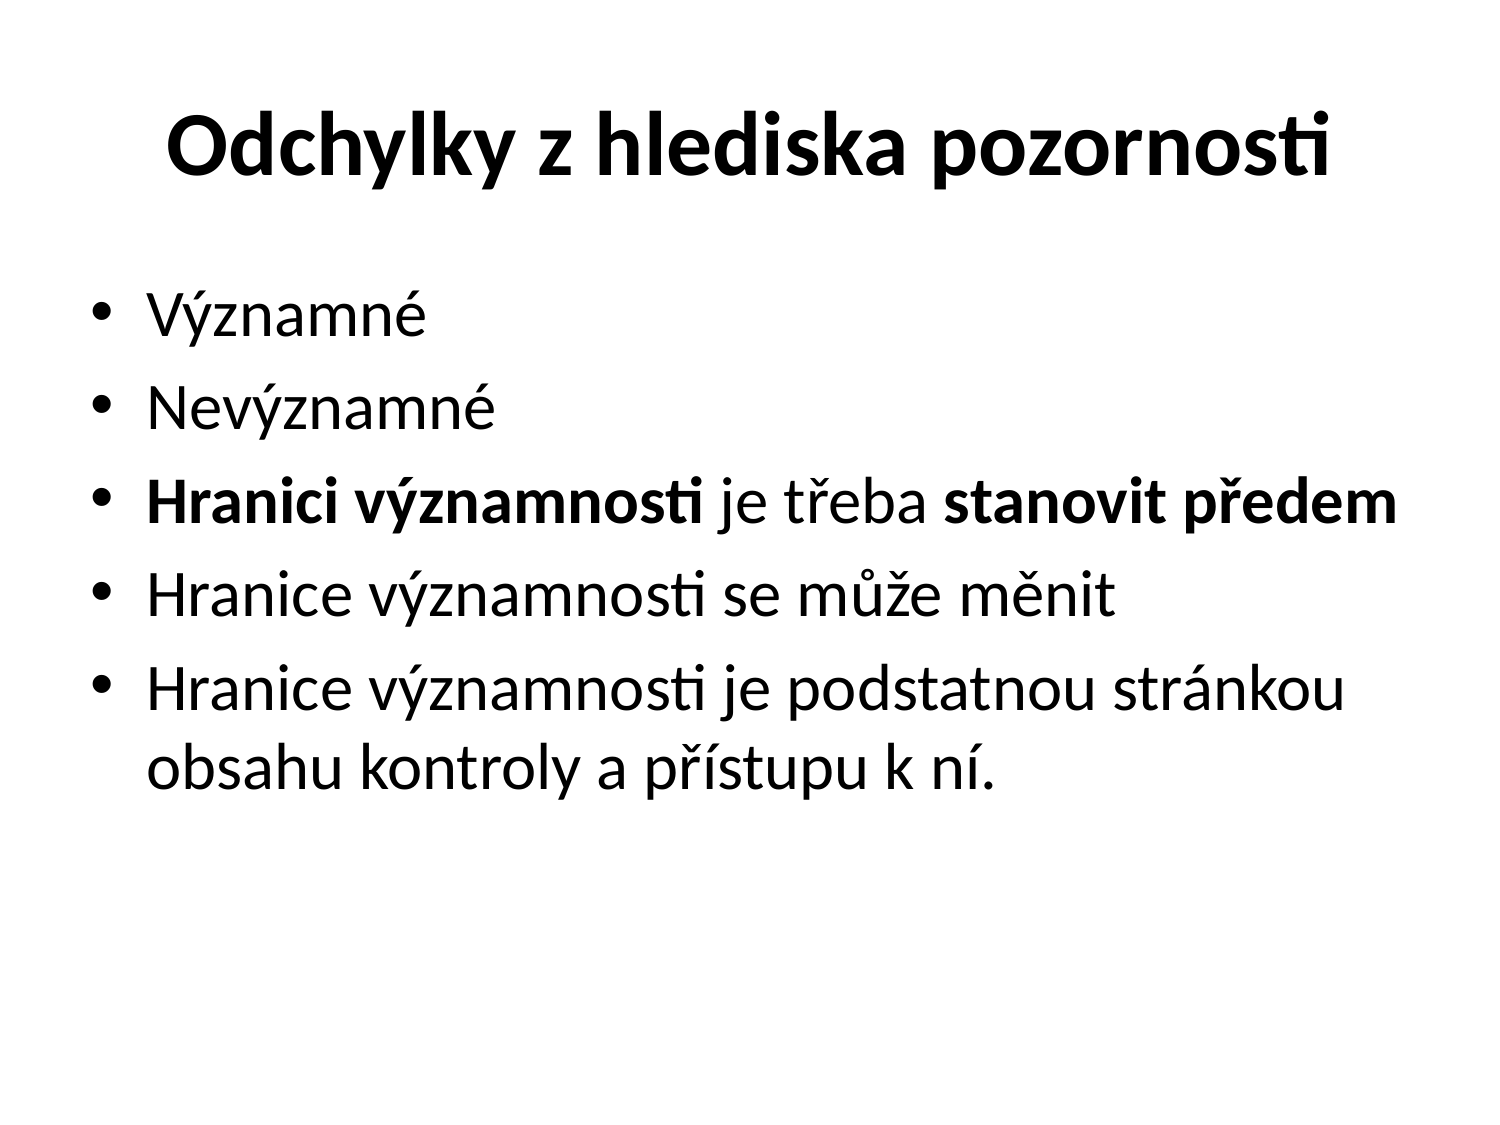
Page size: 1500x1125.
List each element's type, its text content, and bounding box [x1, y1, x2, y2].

title Odchylky z hlediska pozornosti [75, 45, 1425, 233]
list Významné Nevýznamné Hranici významnosti je třeba stanovit předem Hranice významnosti se může měnit Hranice významnosti je podstatnou stránkou obsahu kontroly a přístupu k ní. [75, 262, 1425, 1005]
